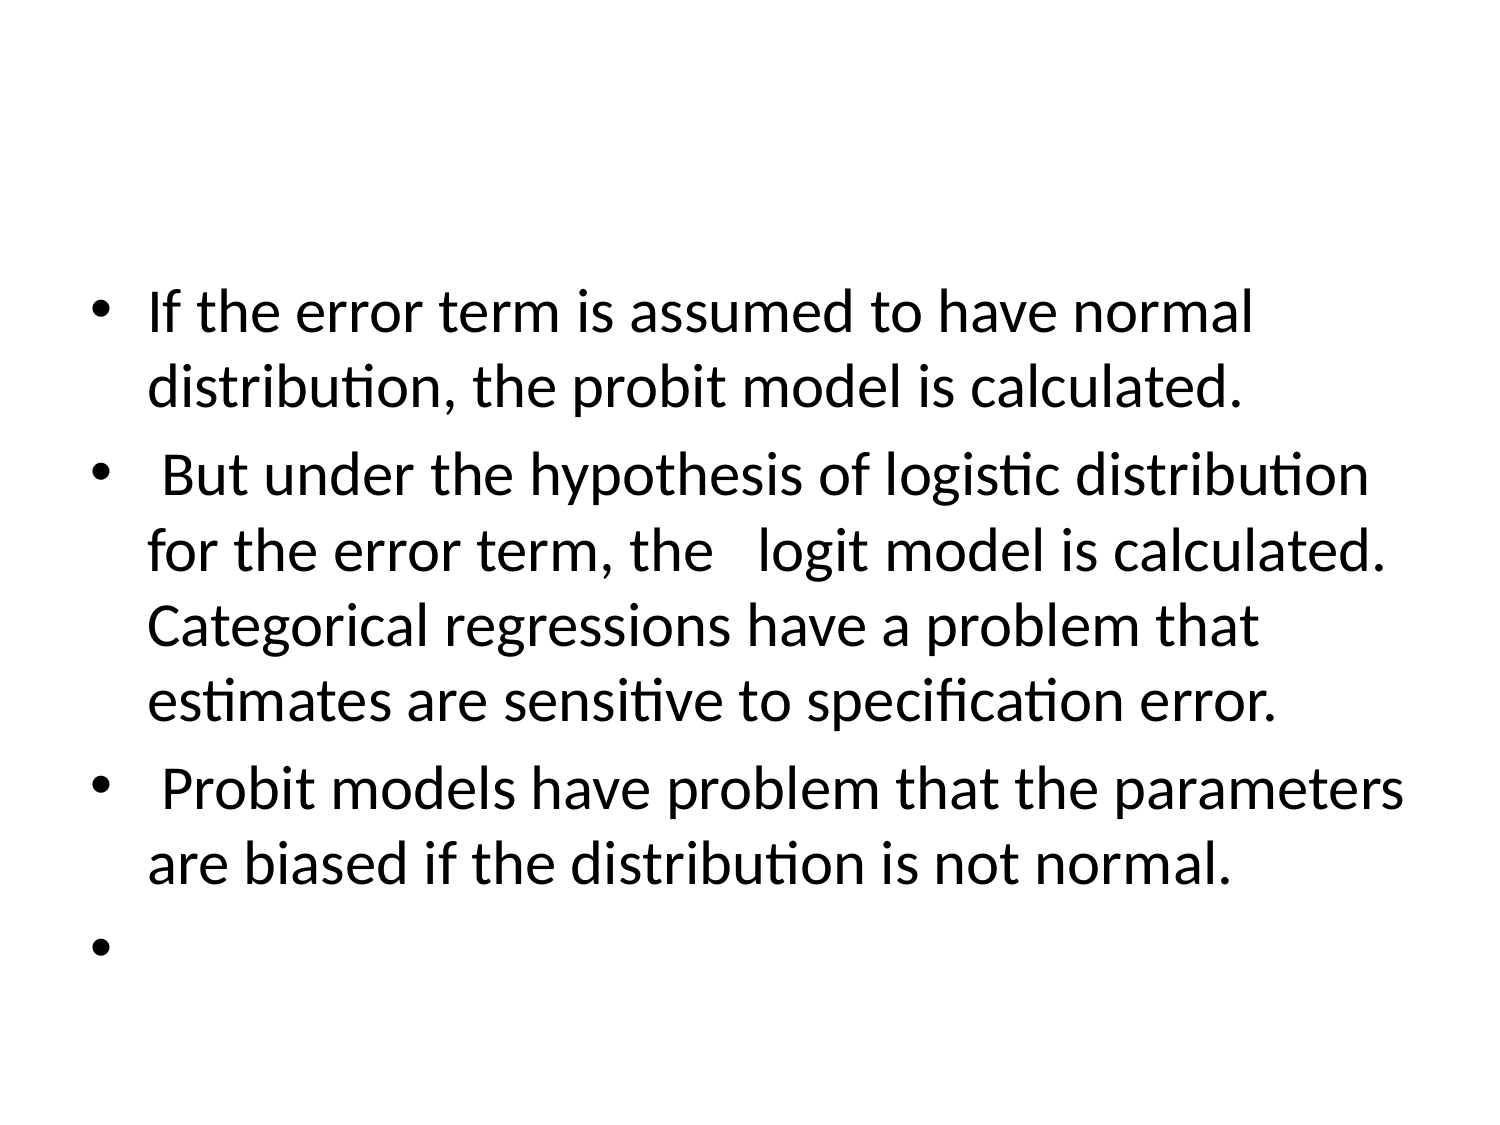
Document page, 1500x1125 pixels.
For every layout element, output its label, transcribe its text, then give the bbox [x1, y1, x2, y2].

list If the error term is assumed to have normal distribution, the probit model is calculated. But under the hypothesis of logistic distribution for the error term, the logit model is calculated. Categorical regressions have a problem that estimates are sensitive to specification error. Probit models have problem that the parameters are biased if the distribution is not normal. [75, 262, 1425, 1005]
